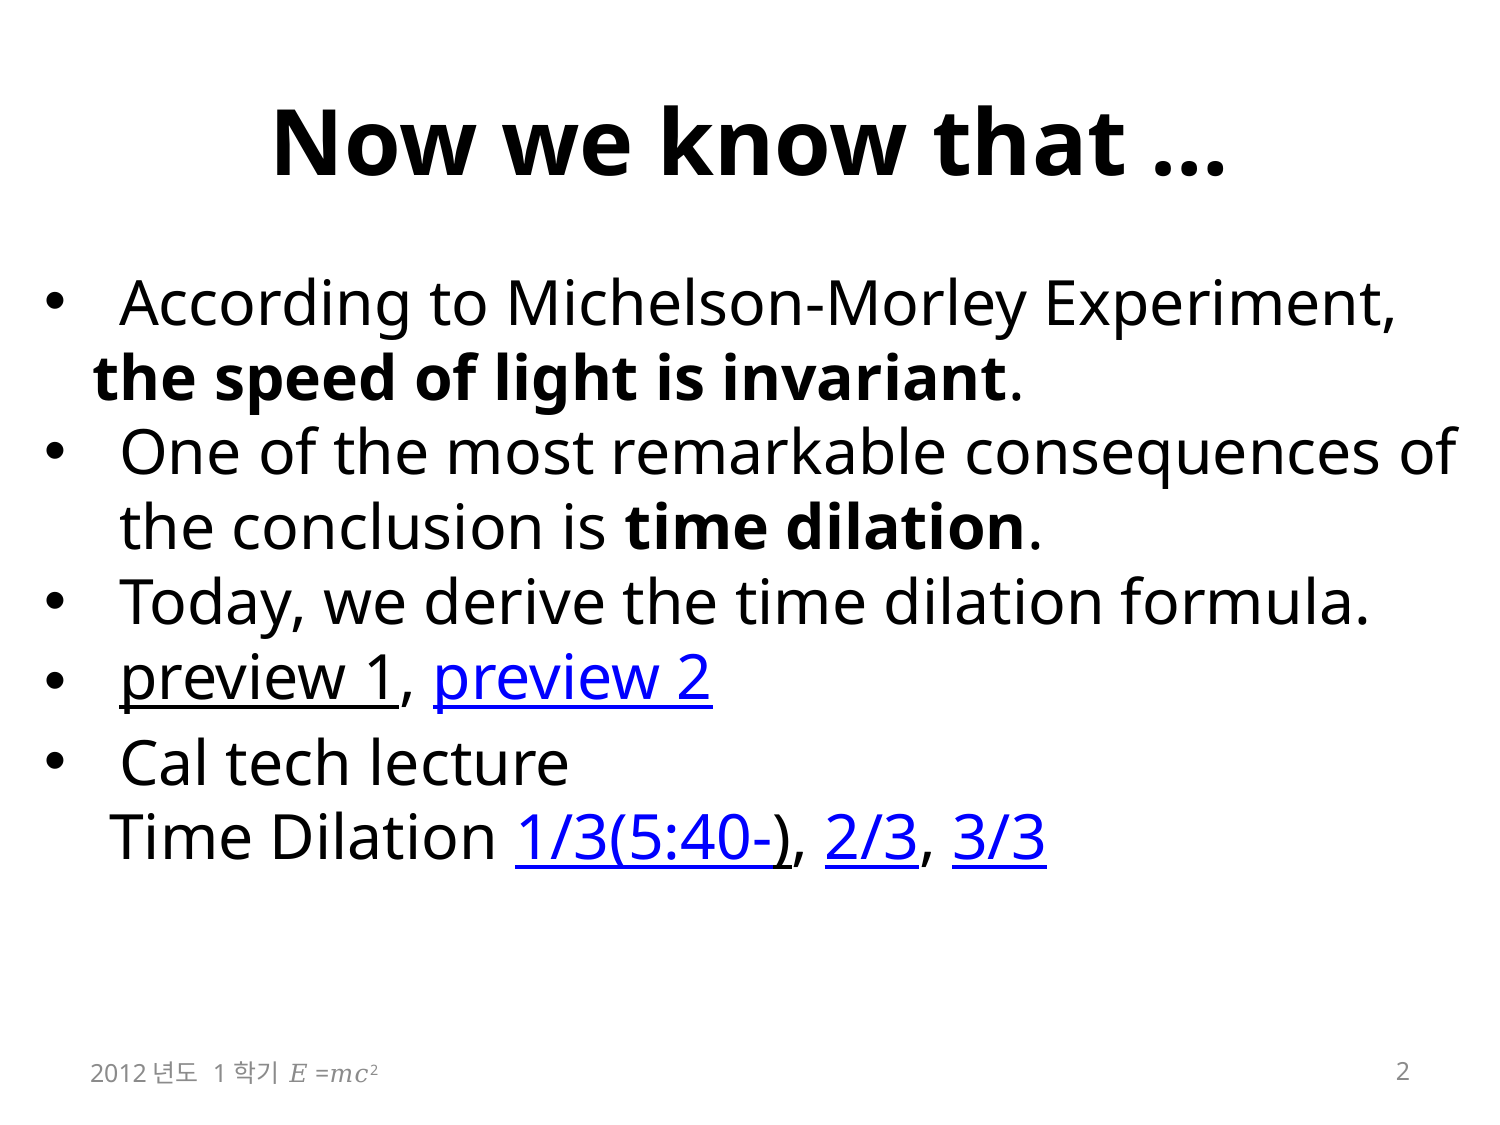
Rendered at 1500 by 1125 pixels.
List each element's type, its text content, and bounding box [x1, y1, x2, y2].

slide_number 2012년도 1학기 𝐸=𝑚𝑐2 [75, 1042, 425, 1103]
slide_number 2 [1074, 1042, 1425, 1103]
text_box According to Michelson-Morley Experiment, the speed of light is invariant. One of the most remarkable consequences of the conclusion is time dilation. Today, we derive the time dilation formula. preview 1, preview 2 Cal tech lecture Time Dilation 1/3(5:40-), 2/3, 3/3 [29, 255, 1483, 965]
title Now we know that … [75, 45, 1425, 233]
